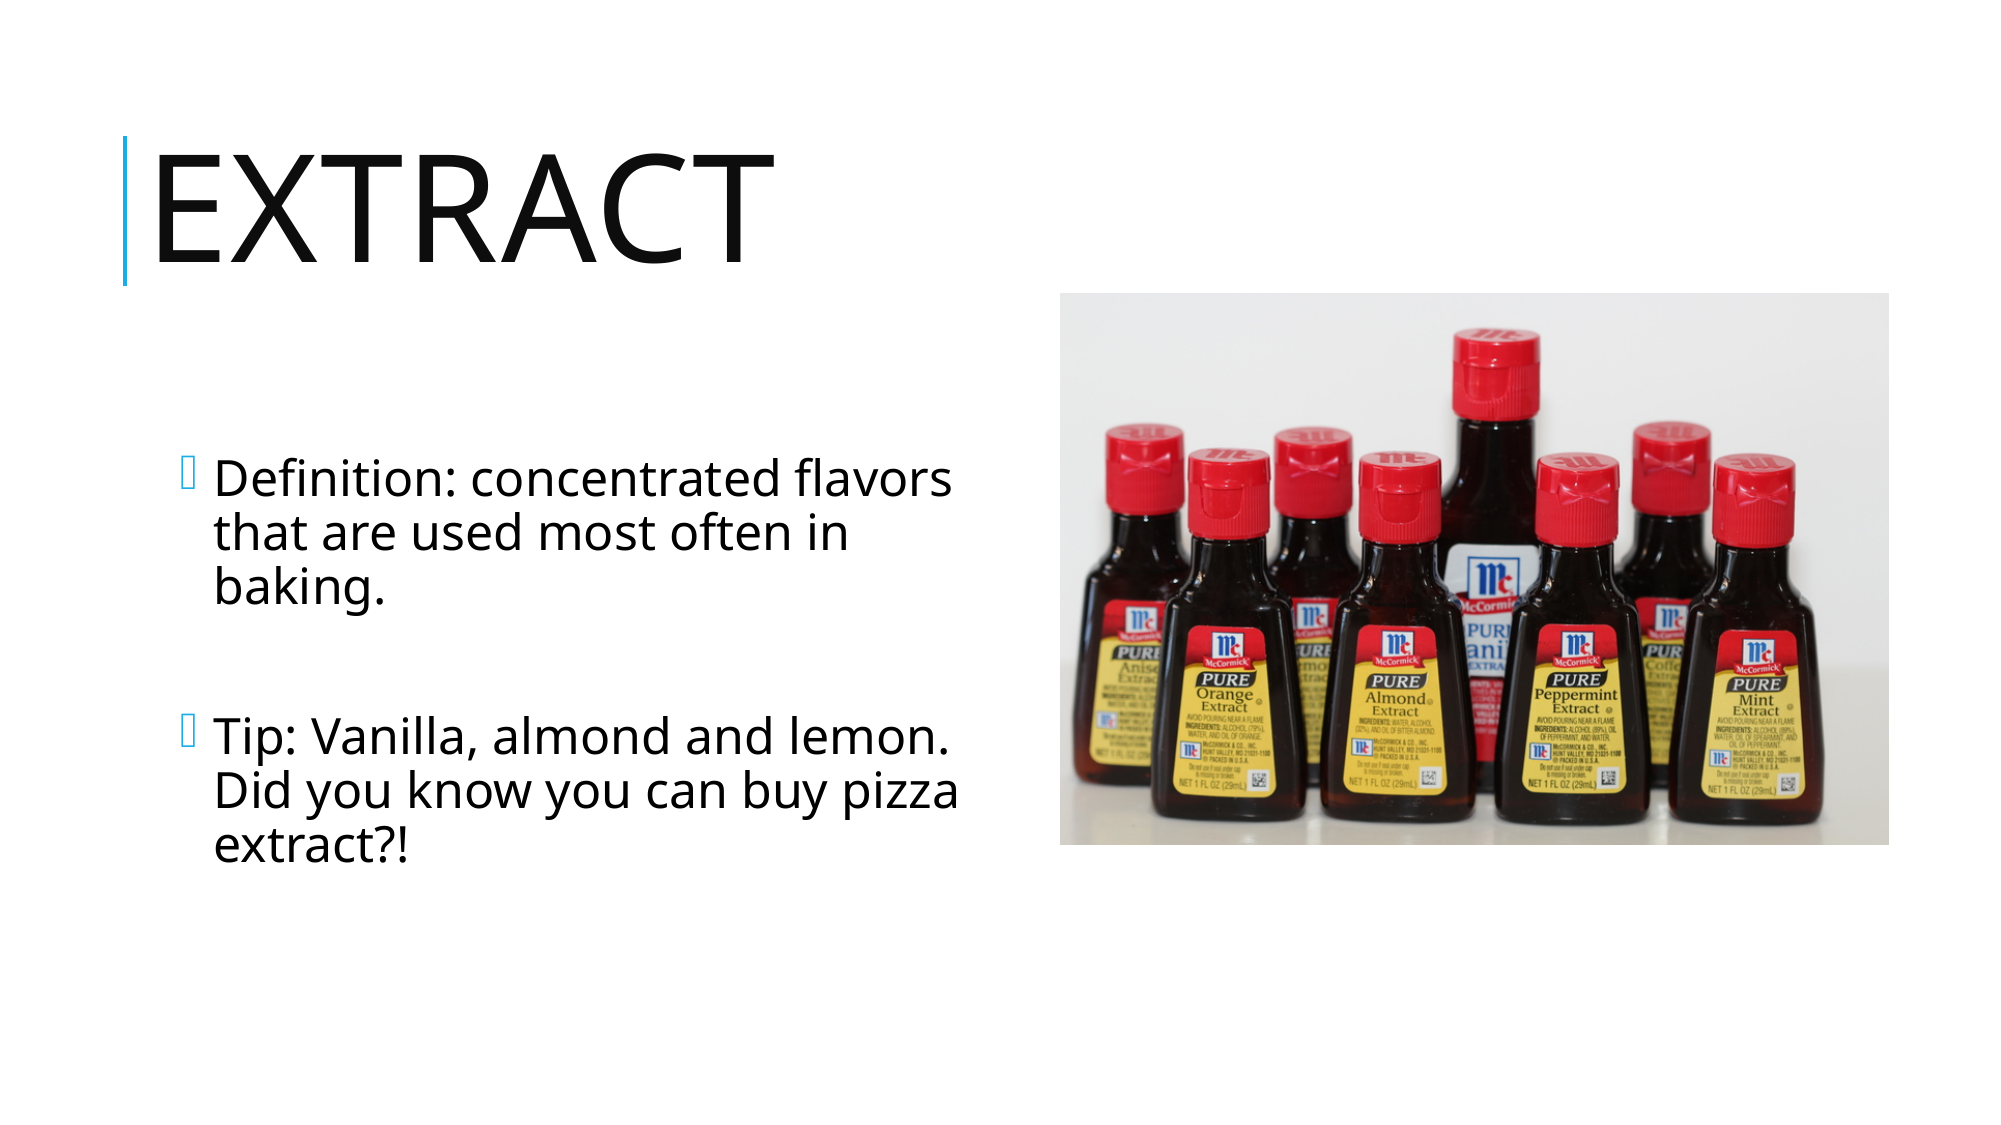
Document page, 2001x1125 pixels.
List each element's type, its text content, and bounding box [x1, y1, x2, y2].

list Definition: concentrated flavors that are used most often in baking. Tip: Vanilla, almond and lemon. Did you know you can buy pizza extract?! [168, 375, 1044, 1035]
title Extract [130, 96, 1725, 342]
picture [1060, 293, 1890, 846]
